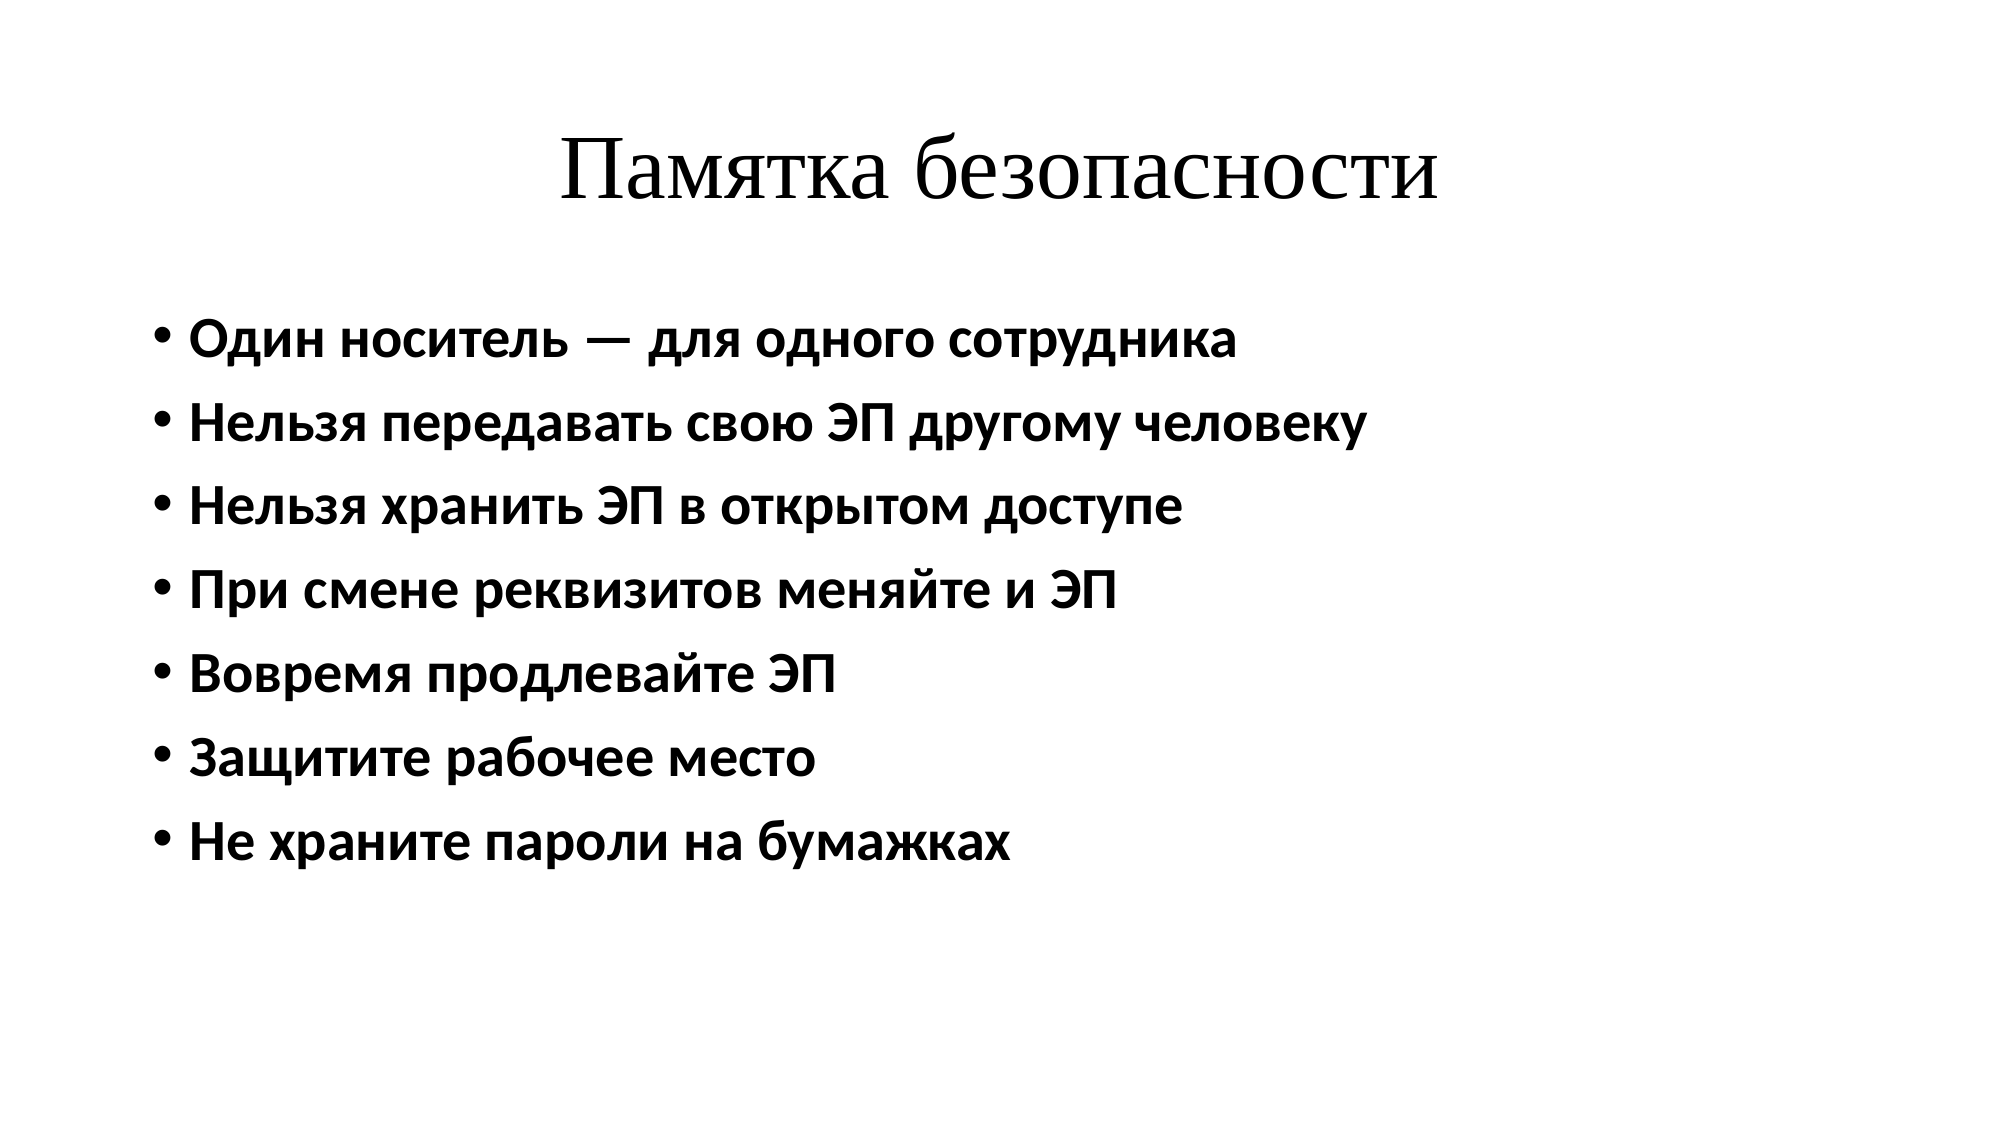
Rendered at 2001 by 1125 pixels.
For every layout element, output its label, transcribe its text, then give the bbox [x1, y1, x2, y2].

title Памятка безопасности [137, 59, 1863, 278]
list Один носитель — для одного сотрудника Нельзя передавать свою ЭП другому человеку Нельзя хранить ЭП в открытом доступе При смене реквизитов меняйте и ЭП Вовремя продлевайте ЭП Защитите рабочее место Не храните пароли на бумажках [137, 299, 1863, 1014]
